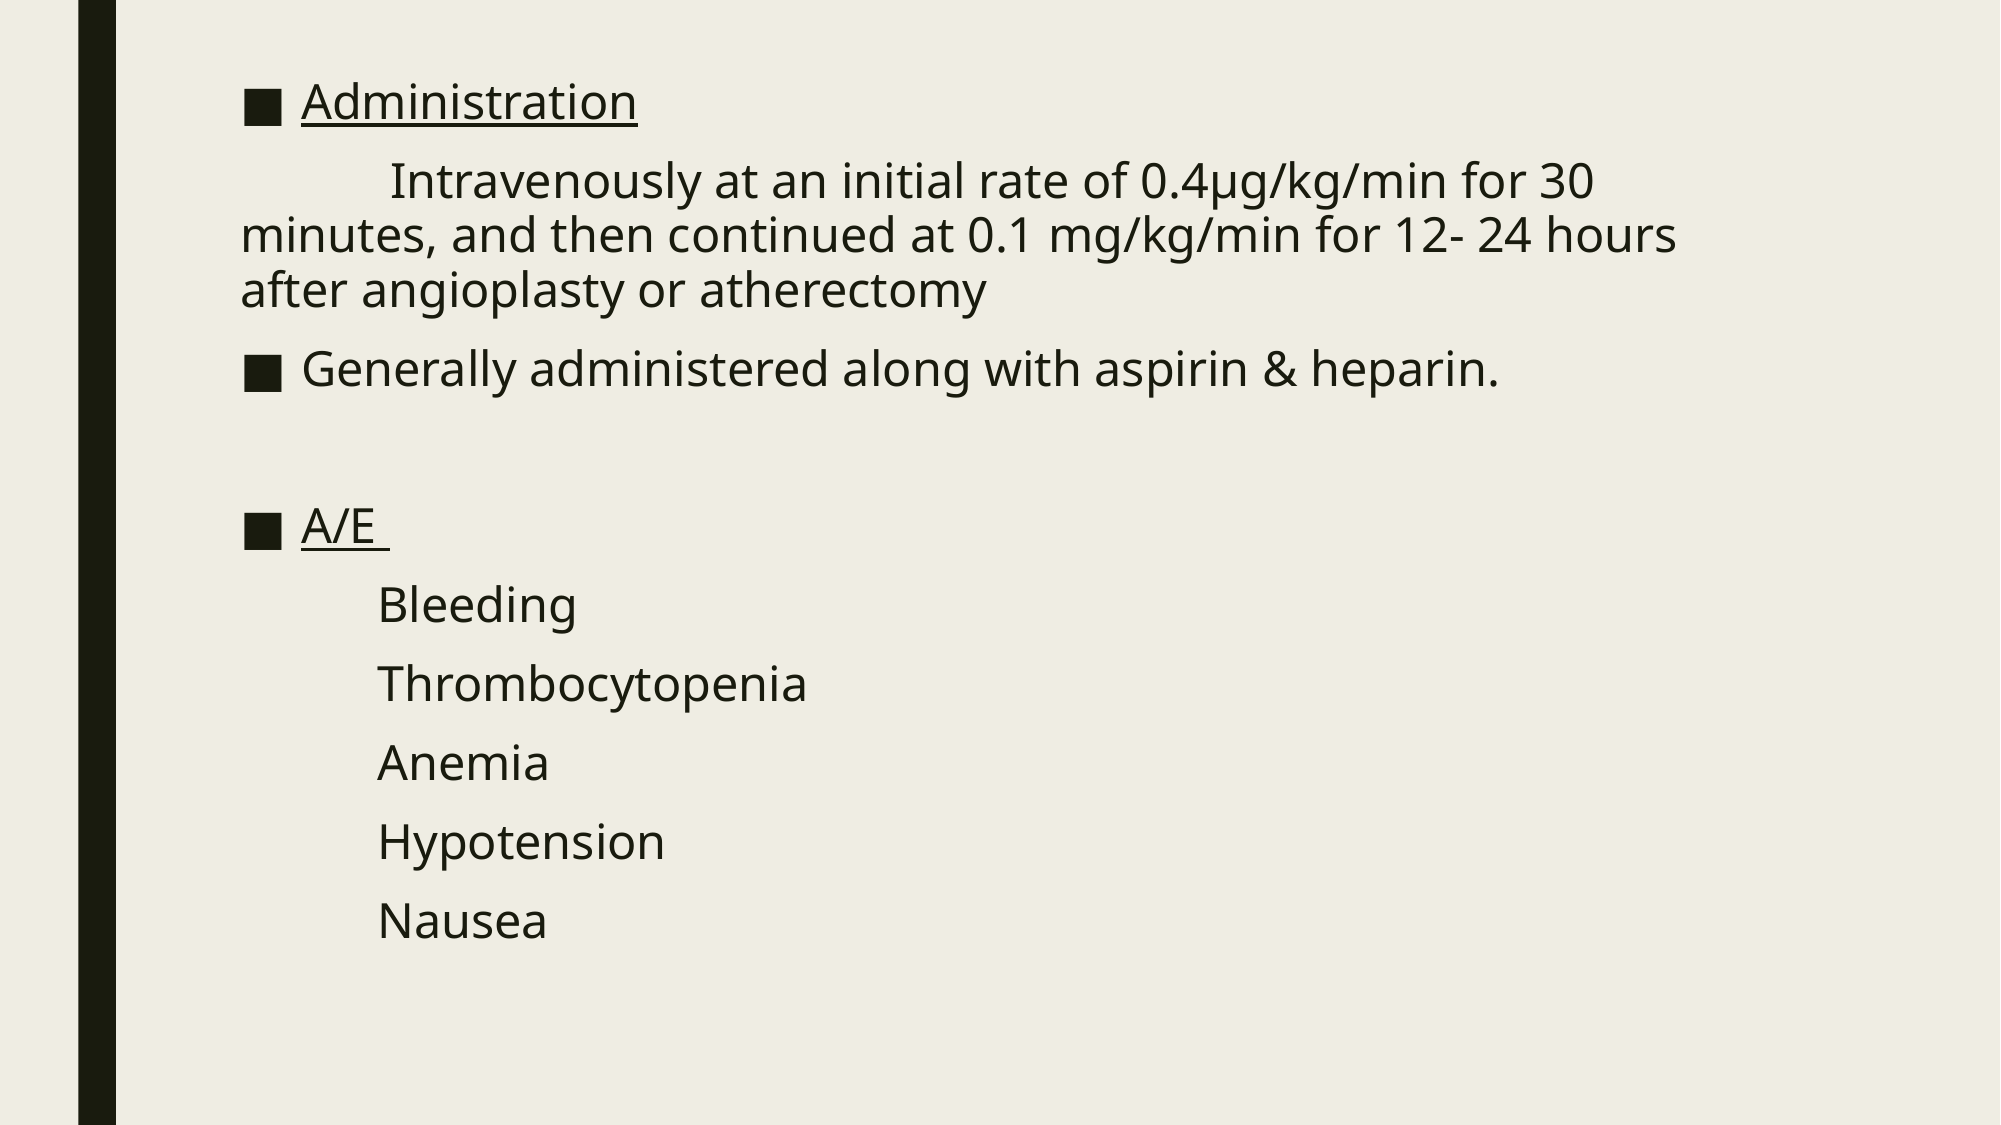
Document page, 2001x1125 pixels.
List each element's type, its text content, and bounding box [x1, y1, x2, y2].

list Administration Intravenously at an initial rate of 0.4µg/kg/min for 30 minutes, and then continued at 0.1 mg/kg/min for 12- 24 hours after angioplasty or atherectomy Generally administered along with aspirin & heparin. A/E Bleeding Thrombocytopenia Anemia Hypotension Nausea [225, 68, 1800, 963]
